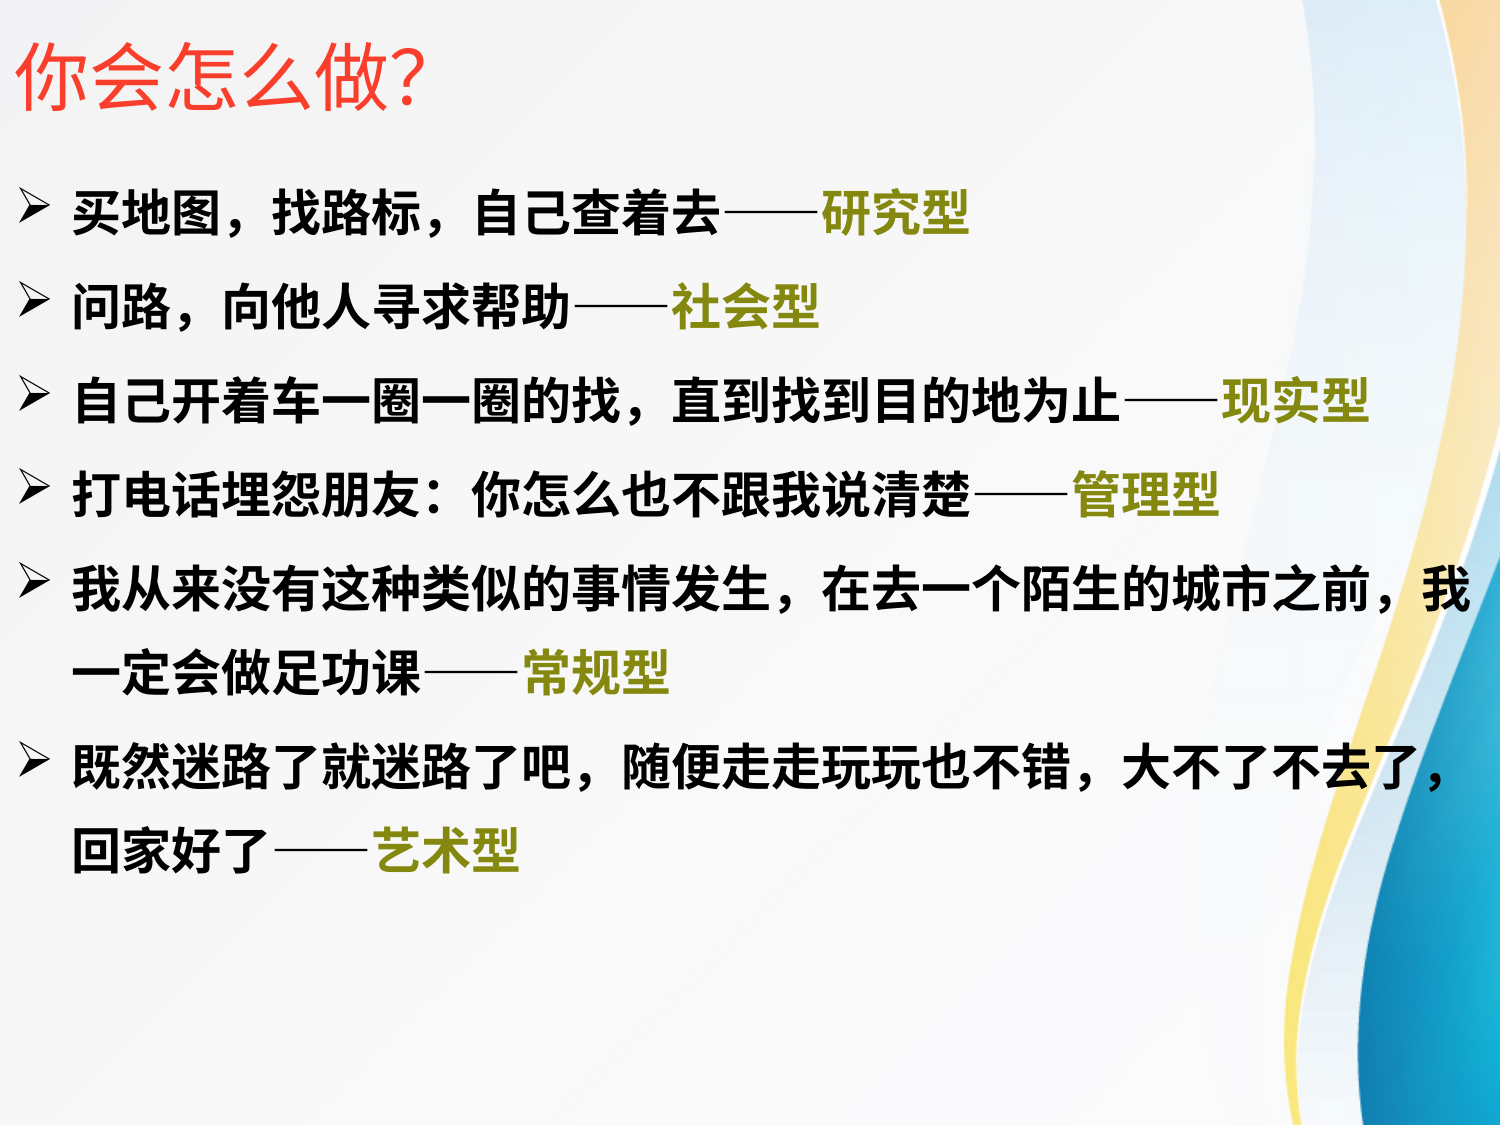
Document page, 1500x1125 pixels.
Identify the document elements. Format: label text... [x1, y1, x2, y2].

picture [1238, 0, 1500, 149]
title 你会怎么做？ [0, 0, 1238, 149]
list 买地图，找路标，自己查着去——研究型 问路，向他人寻求帮助——社会型 自己开着车一圈一圈的找，直到找到目的地为止——现实型 打电话埋怨朋友：你怎么也不跟我说清楚——管理型 我从来没有这种类似的事情发生，在去一个陌生的城市之前，我一定会做足功课——常规型 既然迷路了就迷路了吧，随便走走玩玩也不错，大不了不去了，回家好了——艺术型 [0, 149, 1500, 1125]
